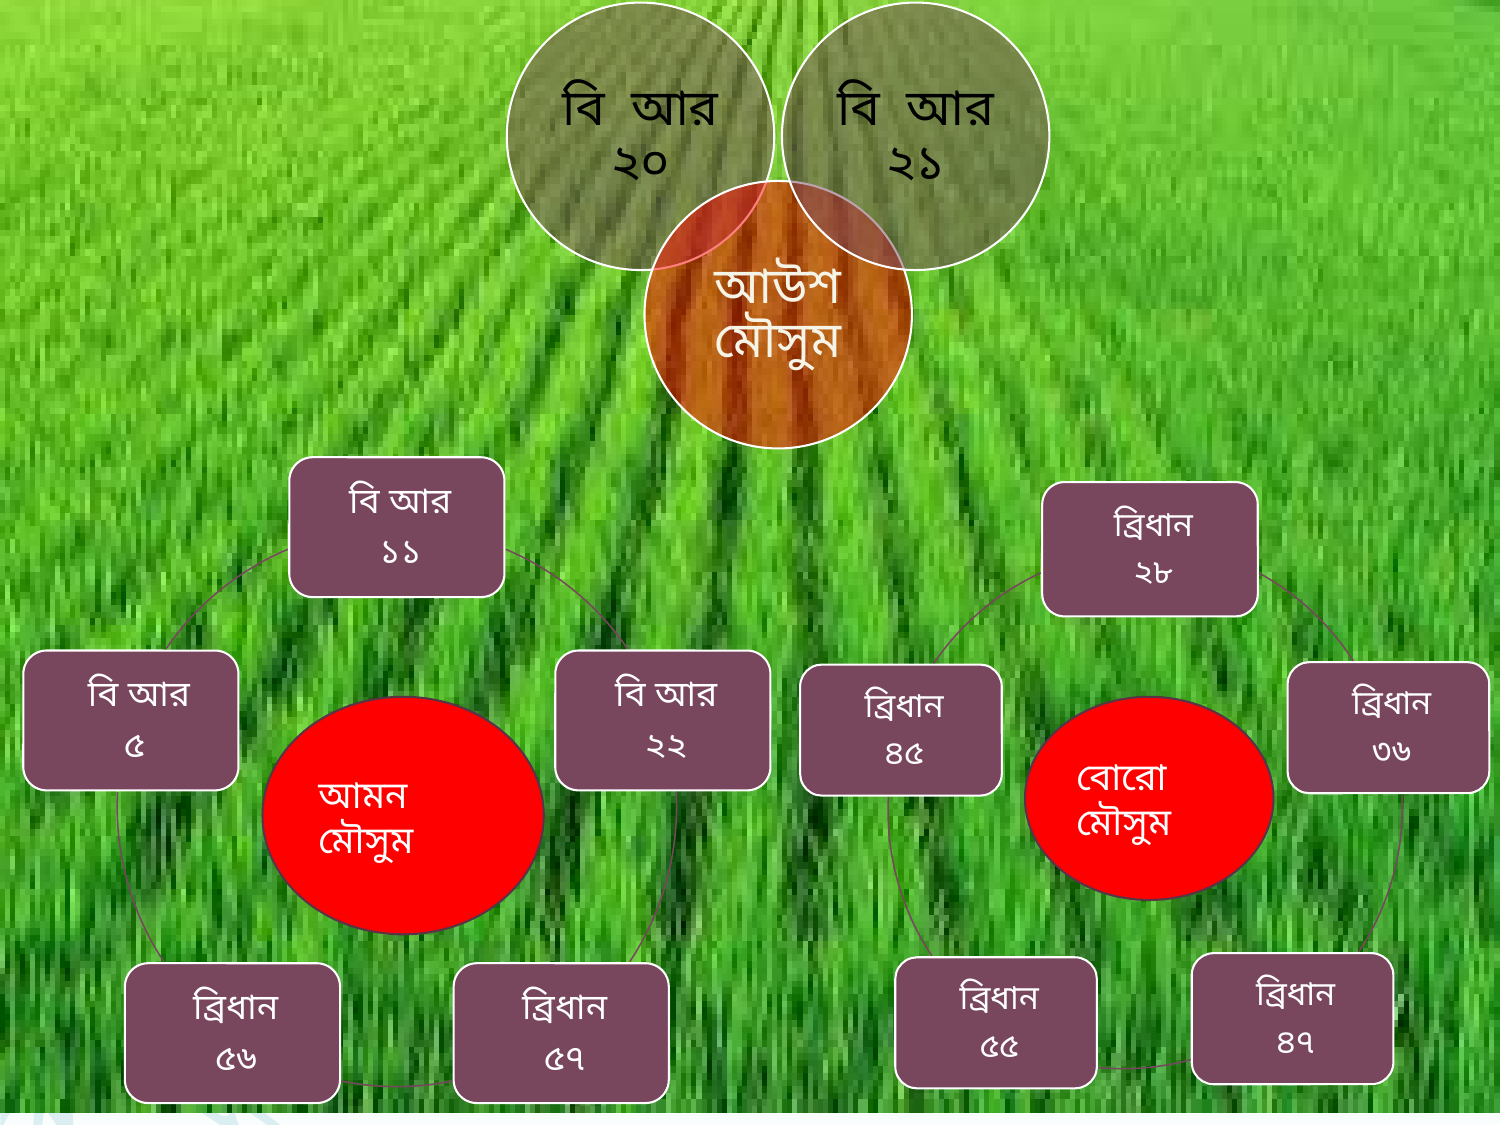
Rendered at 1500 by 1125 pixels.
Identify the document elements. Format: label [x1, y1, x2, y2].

text_box [387, 2, 1169, 449]
text_box [5, 456, 788, 1113]
text_box [799, 452, 1500, 1125]
picture [0, 0, 1500, 1113]
